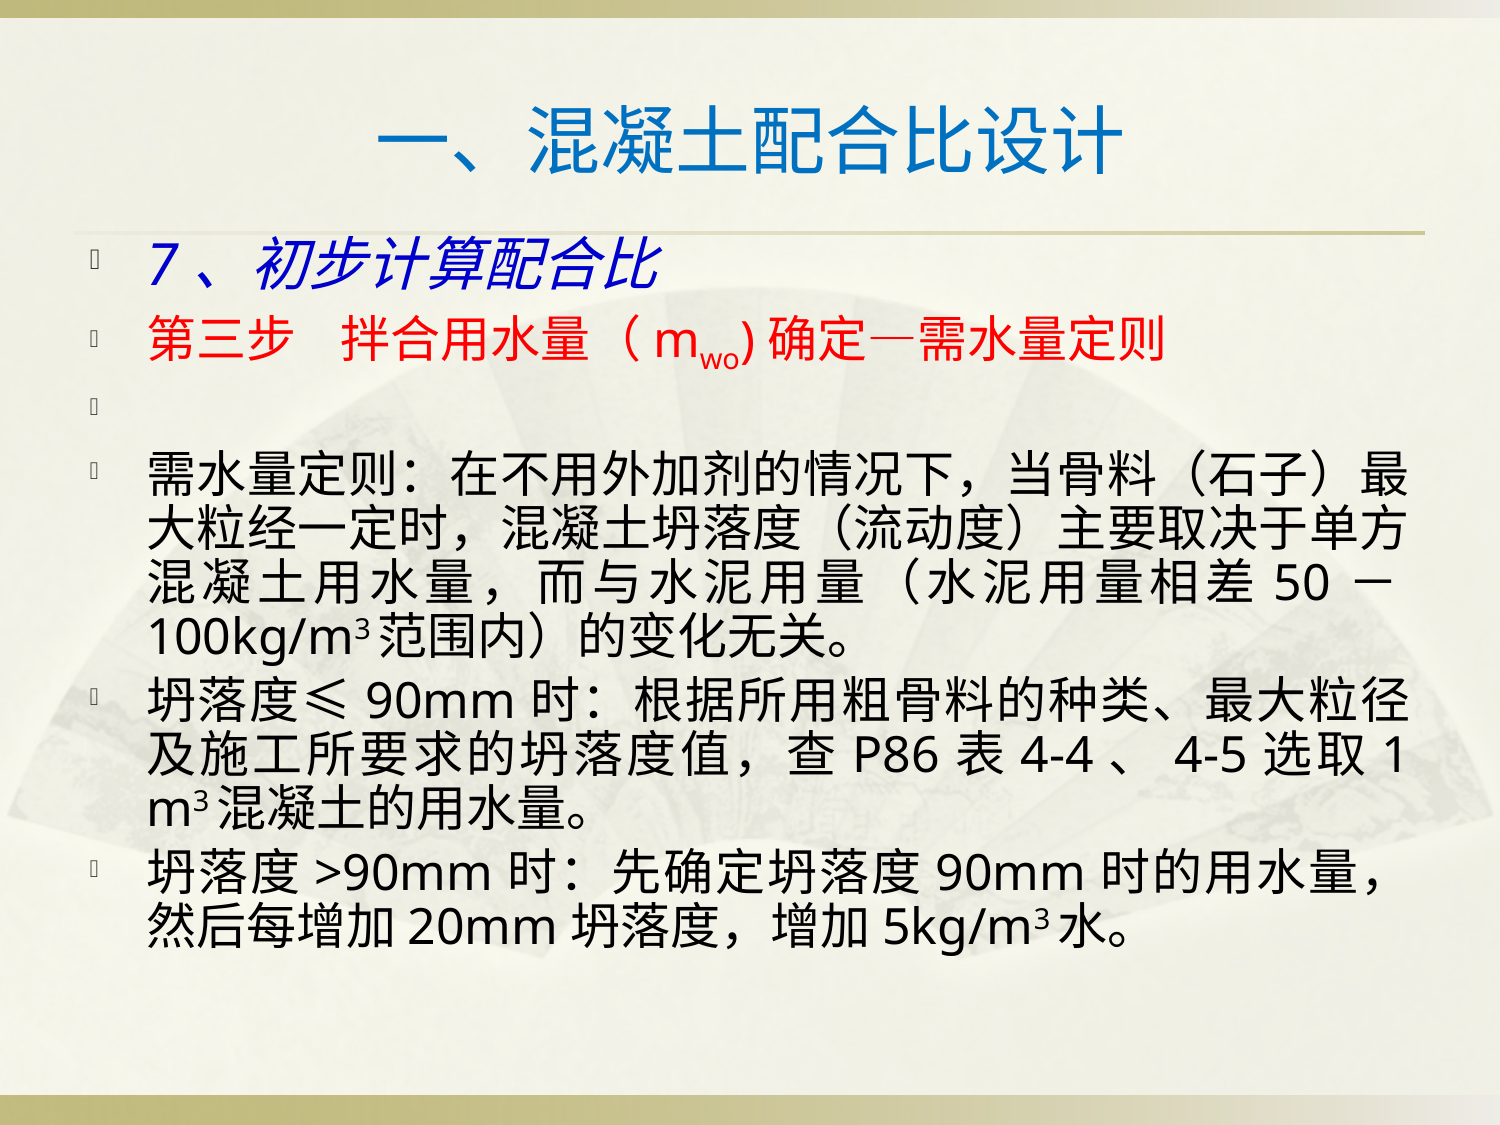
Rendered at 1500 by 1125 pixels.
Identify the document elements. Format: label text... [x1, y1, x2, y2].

list 7、初步计算配合比 第三步 拌合用水量（mwo)确定—需水量定则 需水量定则：在不用外加剂的情况下，当骨料（石子）最大粒经一定时，混凝土坍落度（流动度）主要取决于单方混凝土用水量，而与水泥用量（水泥用量相差50－100kg/m3范围内）的变化无关。 坍落度≤90mm时：根据所用粗骨料的种类、最大粒径及施工所要求的坍落度值，查P86表4-4、4-5选取1 m3混凝土的用水量。 坍落度>90mm时：先确定坍落度90mm时的用水量，然后每增加20mm坍落度，增加5kg/m3水。 [75, 219, 1425, 1032]
title 一、混凝土配合比设计 [75, 45, 1425, 219]
